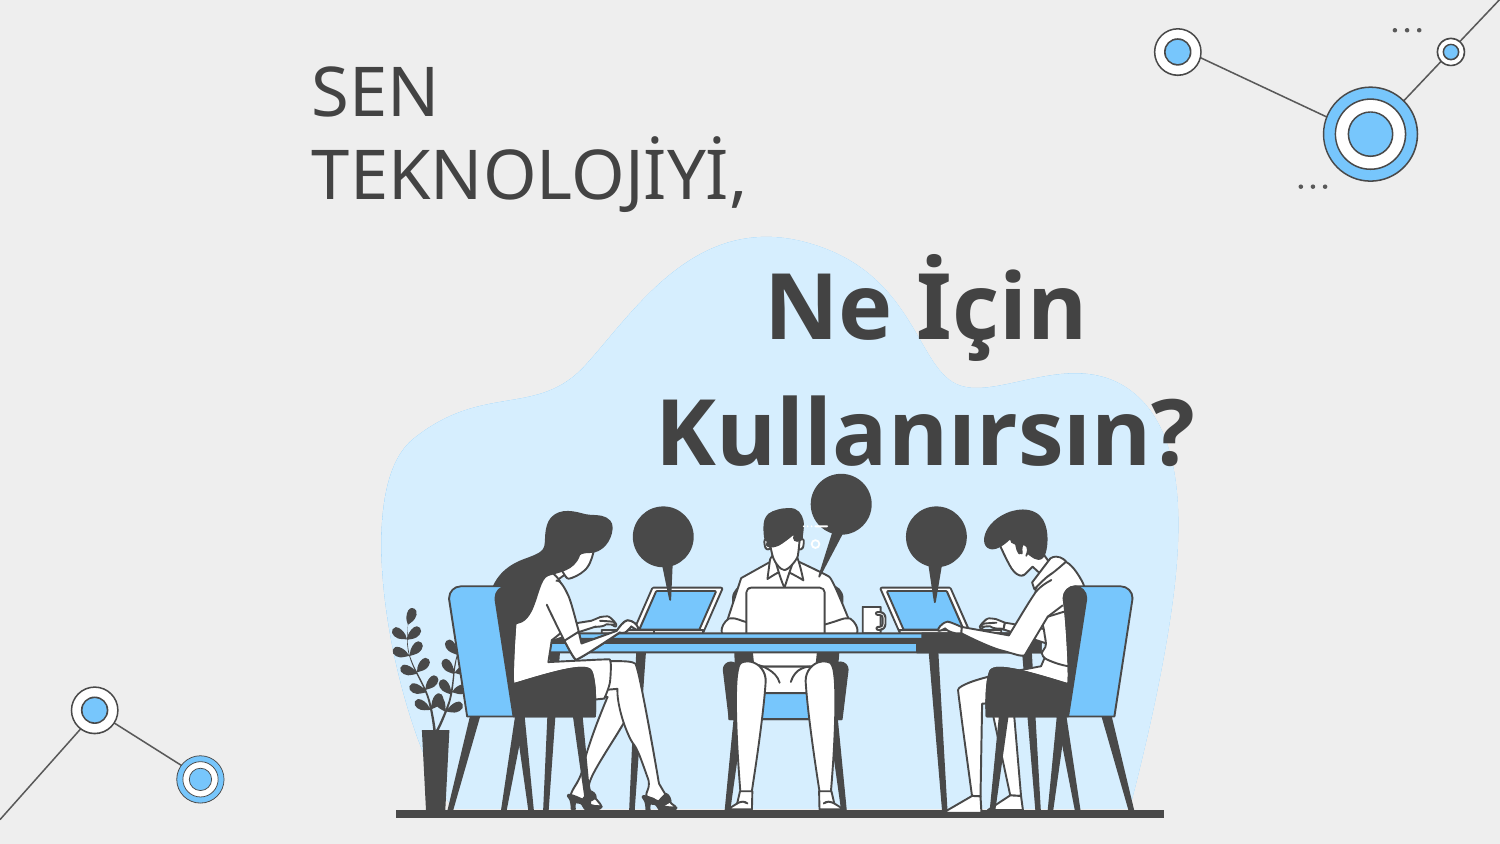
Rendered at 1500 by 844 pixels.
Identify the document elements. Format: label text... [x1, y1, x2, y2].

text_box Ne İçin Kullanırsın? [550, 223, 1302, 492]
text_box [802, 524, 829, 550]
text_box SEN TEKNOLOJİYİ, [311, 43, 835, 214]
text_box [343, 236, 1194, 819]
